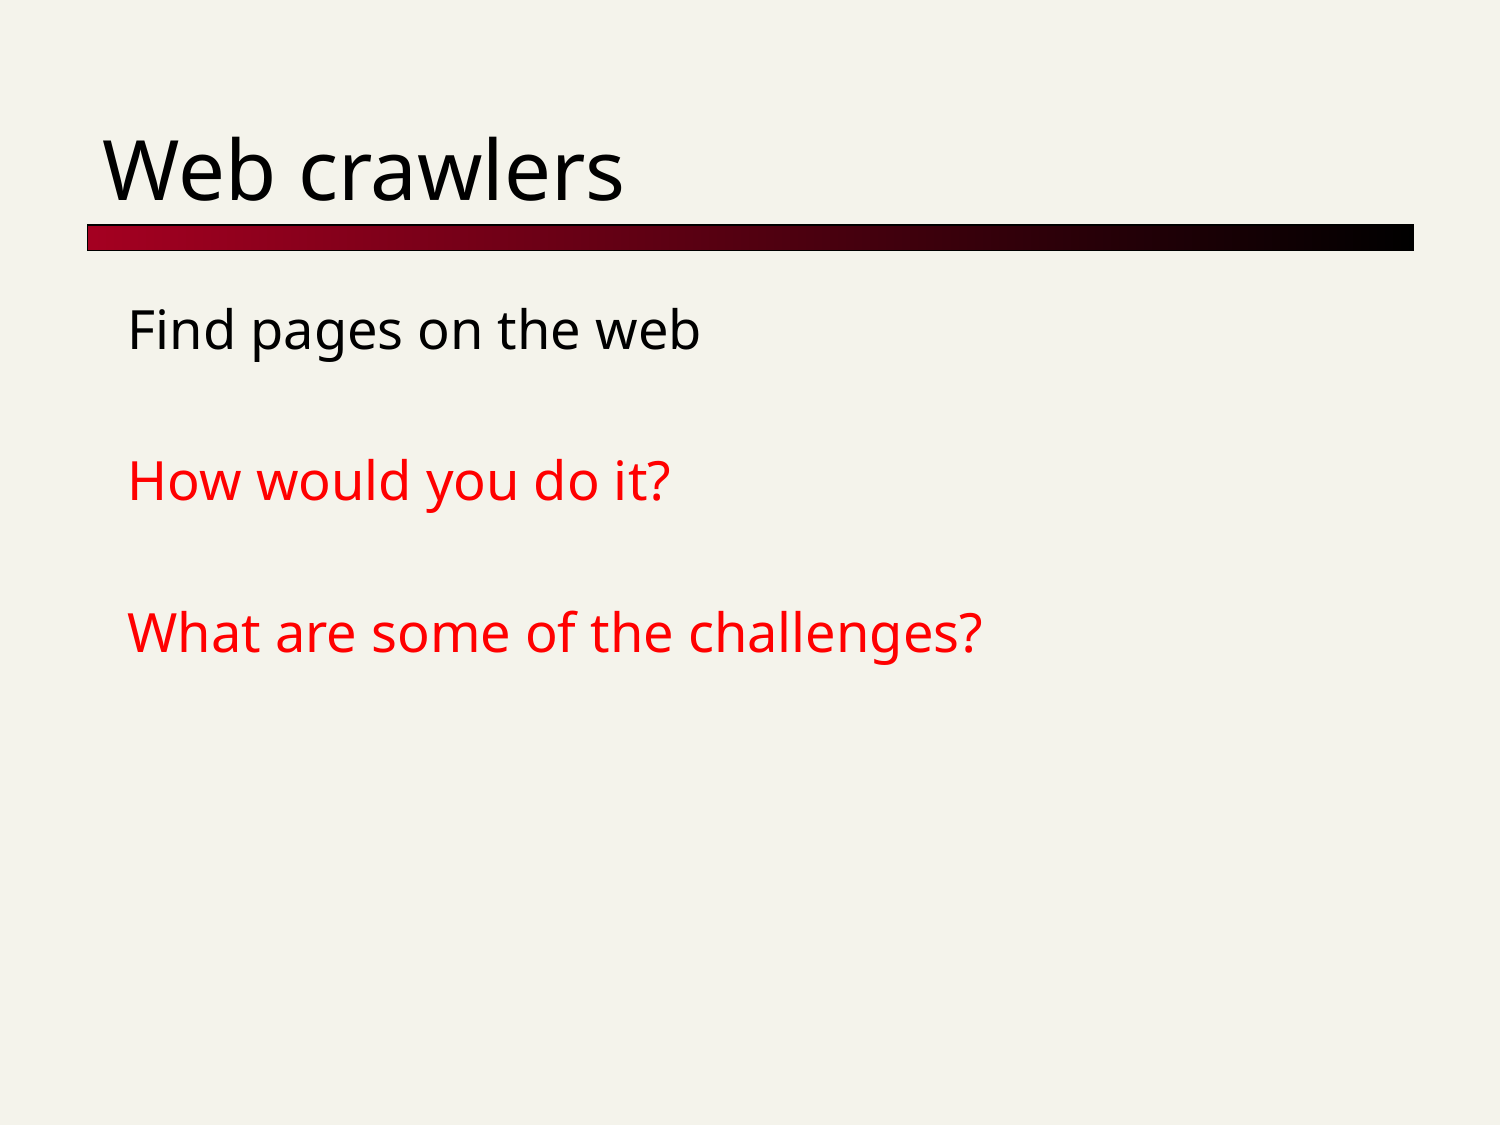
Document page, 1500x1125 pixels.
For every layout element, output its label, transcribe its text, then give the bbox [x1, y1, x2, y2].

list Find pages on the web How would you do it? What are some of the challenges? [112, 287, 1388, 1088]
title Web crawlers [87, 62, 1413, 226]
